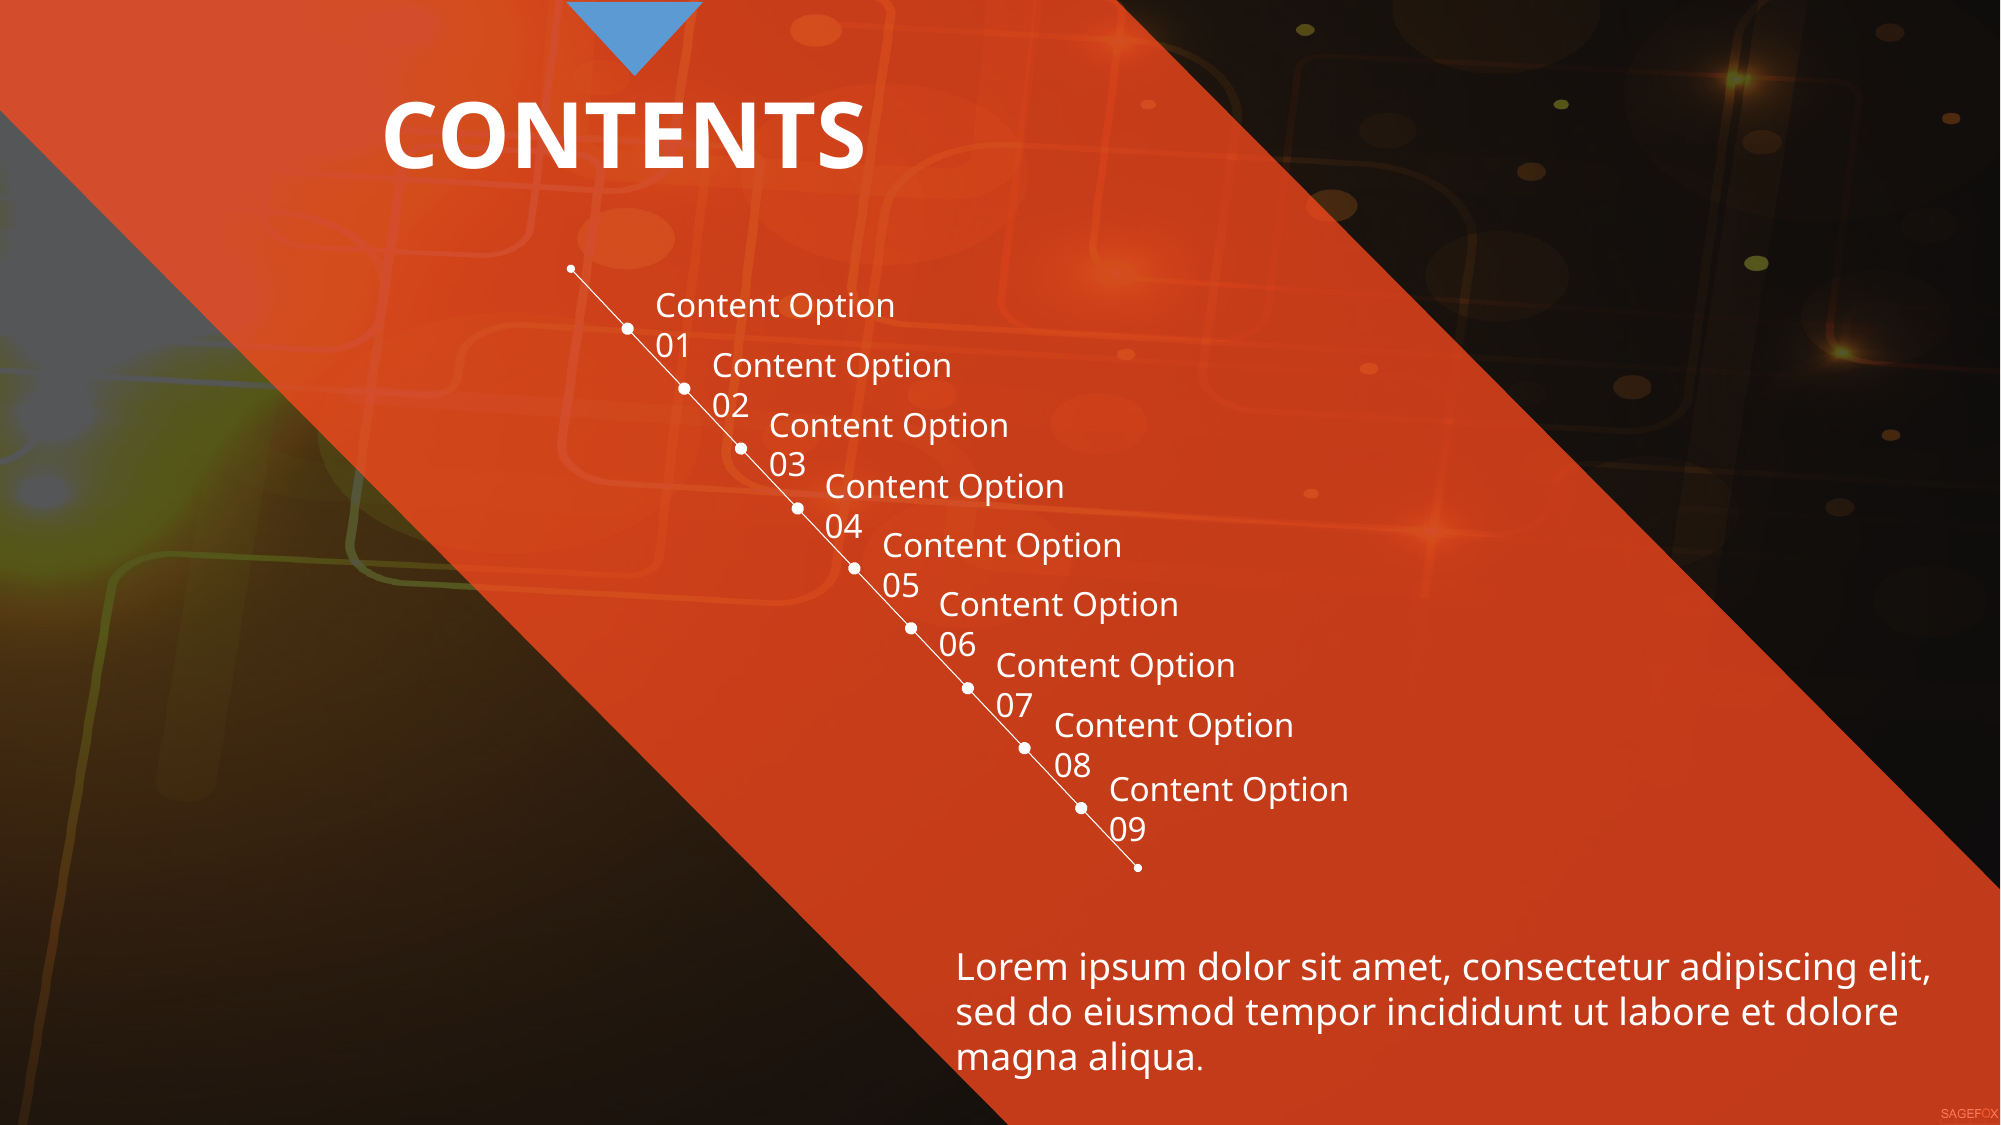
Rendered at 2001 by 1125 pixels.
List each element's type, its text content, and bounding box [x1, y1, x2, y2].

text_box Content Option 01 [640, 277, 941, 372]
text_box Content Option 06 [924, 576, 1224, 671]
text_box Content Option 04 [809, 458, 1110, 553]
text_box Content Option 07 [980, 636, 1281, 732]
text_box Content Option 08 [1038, 696, 1339, 792]
text_box CONTENTS [324, 69, 924, 194]
text_box Content Option 02 [697, 336, 998, 432]
text_box Lorem ipsum dolor sit amet, consectetur adipiscing elit, sed do eiusmod tempor incididunt ut labore et dolore magna aliqua. [940, 935, 2000, 1085]
text_box Content Option 05 [867, 517, 1168, 612]
text_box [0, 0, 2000, 1058]
text_box [967, 1085, 2000, 1125]
text_box Content Option 03 [753, 396, 1054, 491]
text_box Content Option 09 [1093, 761, 1394, 856]
text_box [563, 0, 706, 78]
